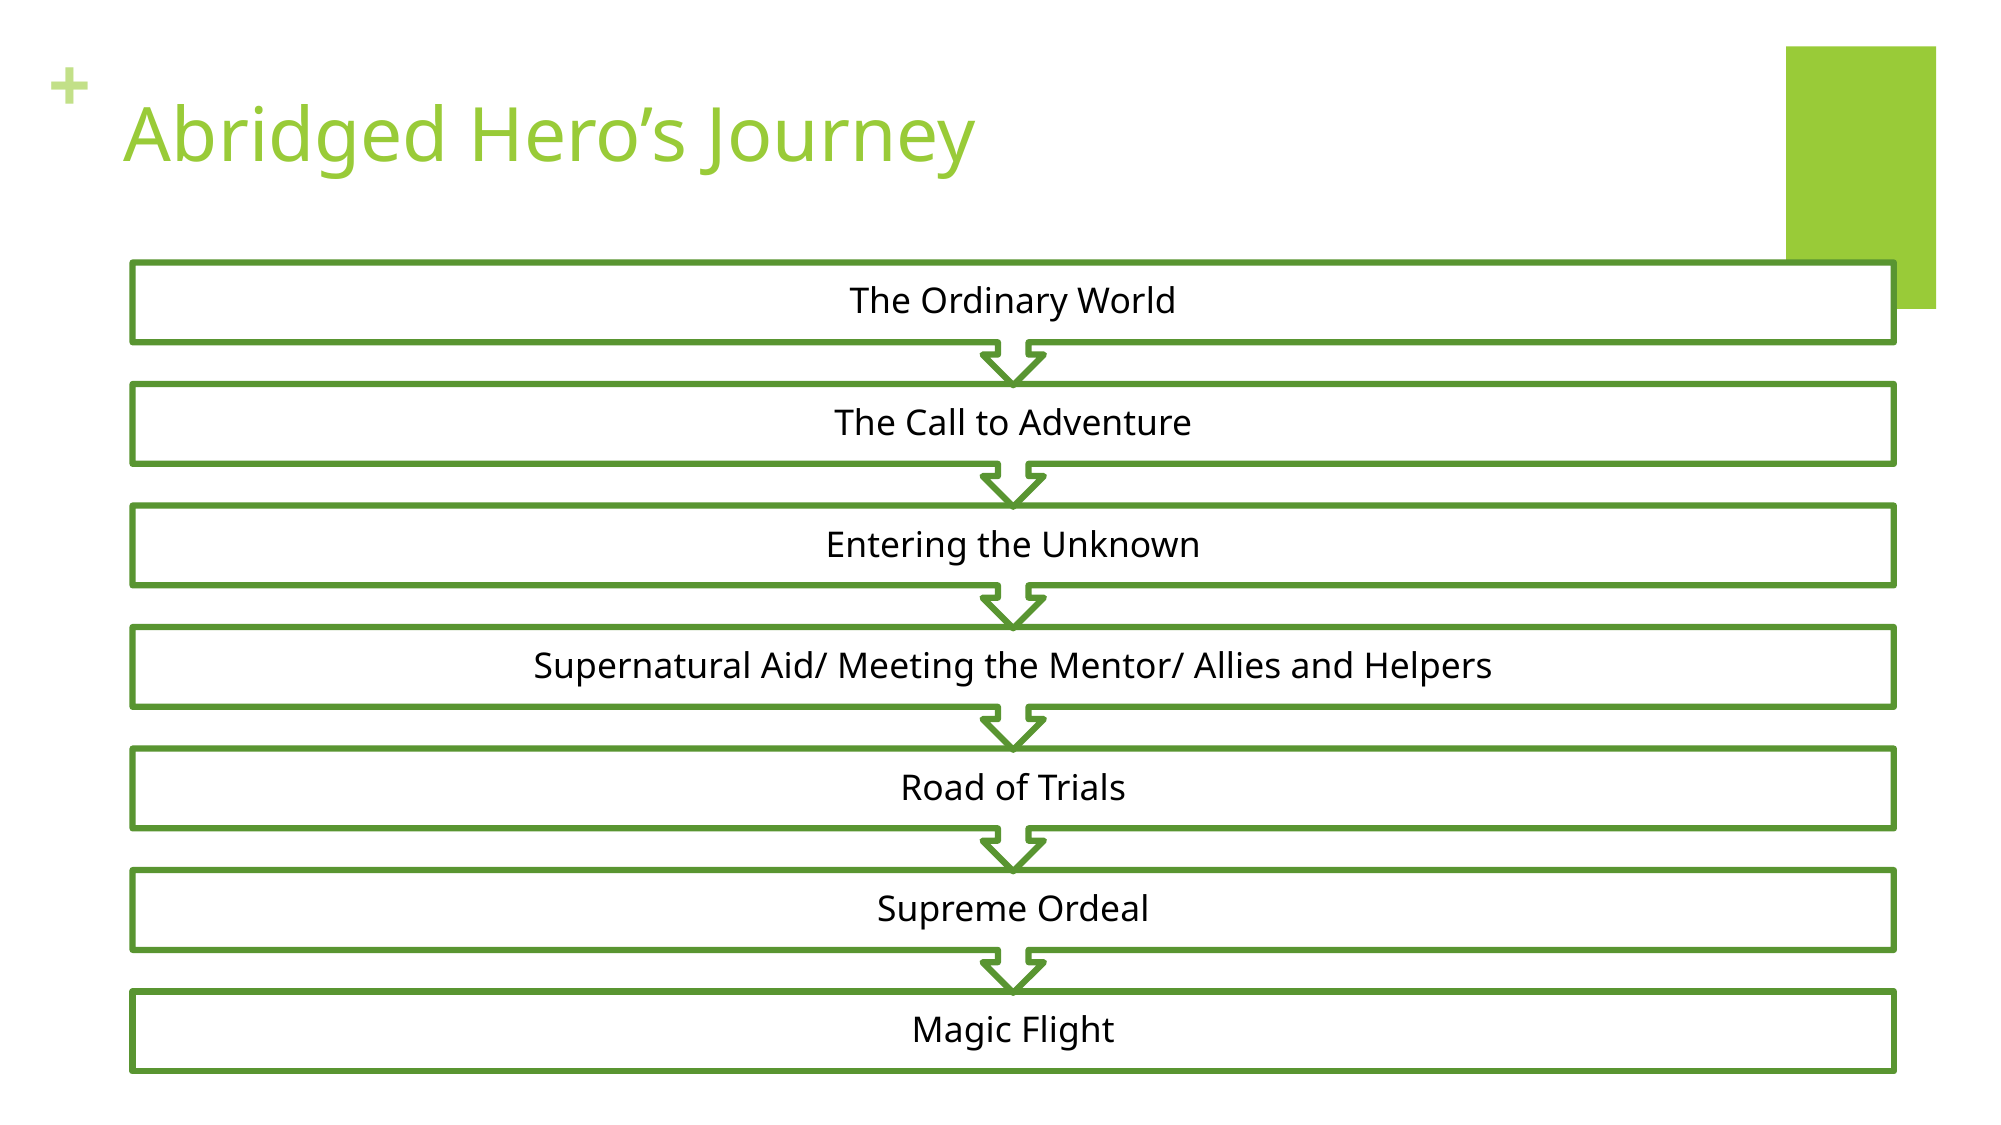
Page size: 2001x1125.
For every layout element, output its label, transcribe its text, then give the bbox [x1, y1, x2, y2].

title Abridged Hero’s Journey [109, 79, 1762, 263]
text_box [131, 261, 1895, 1072]
